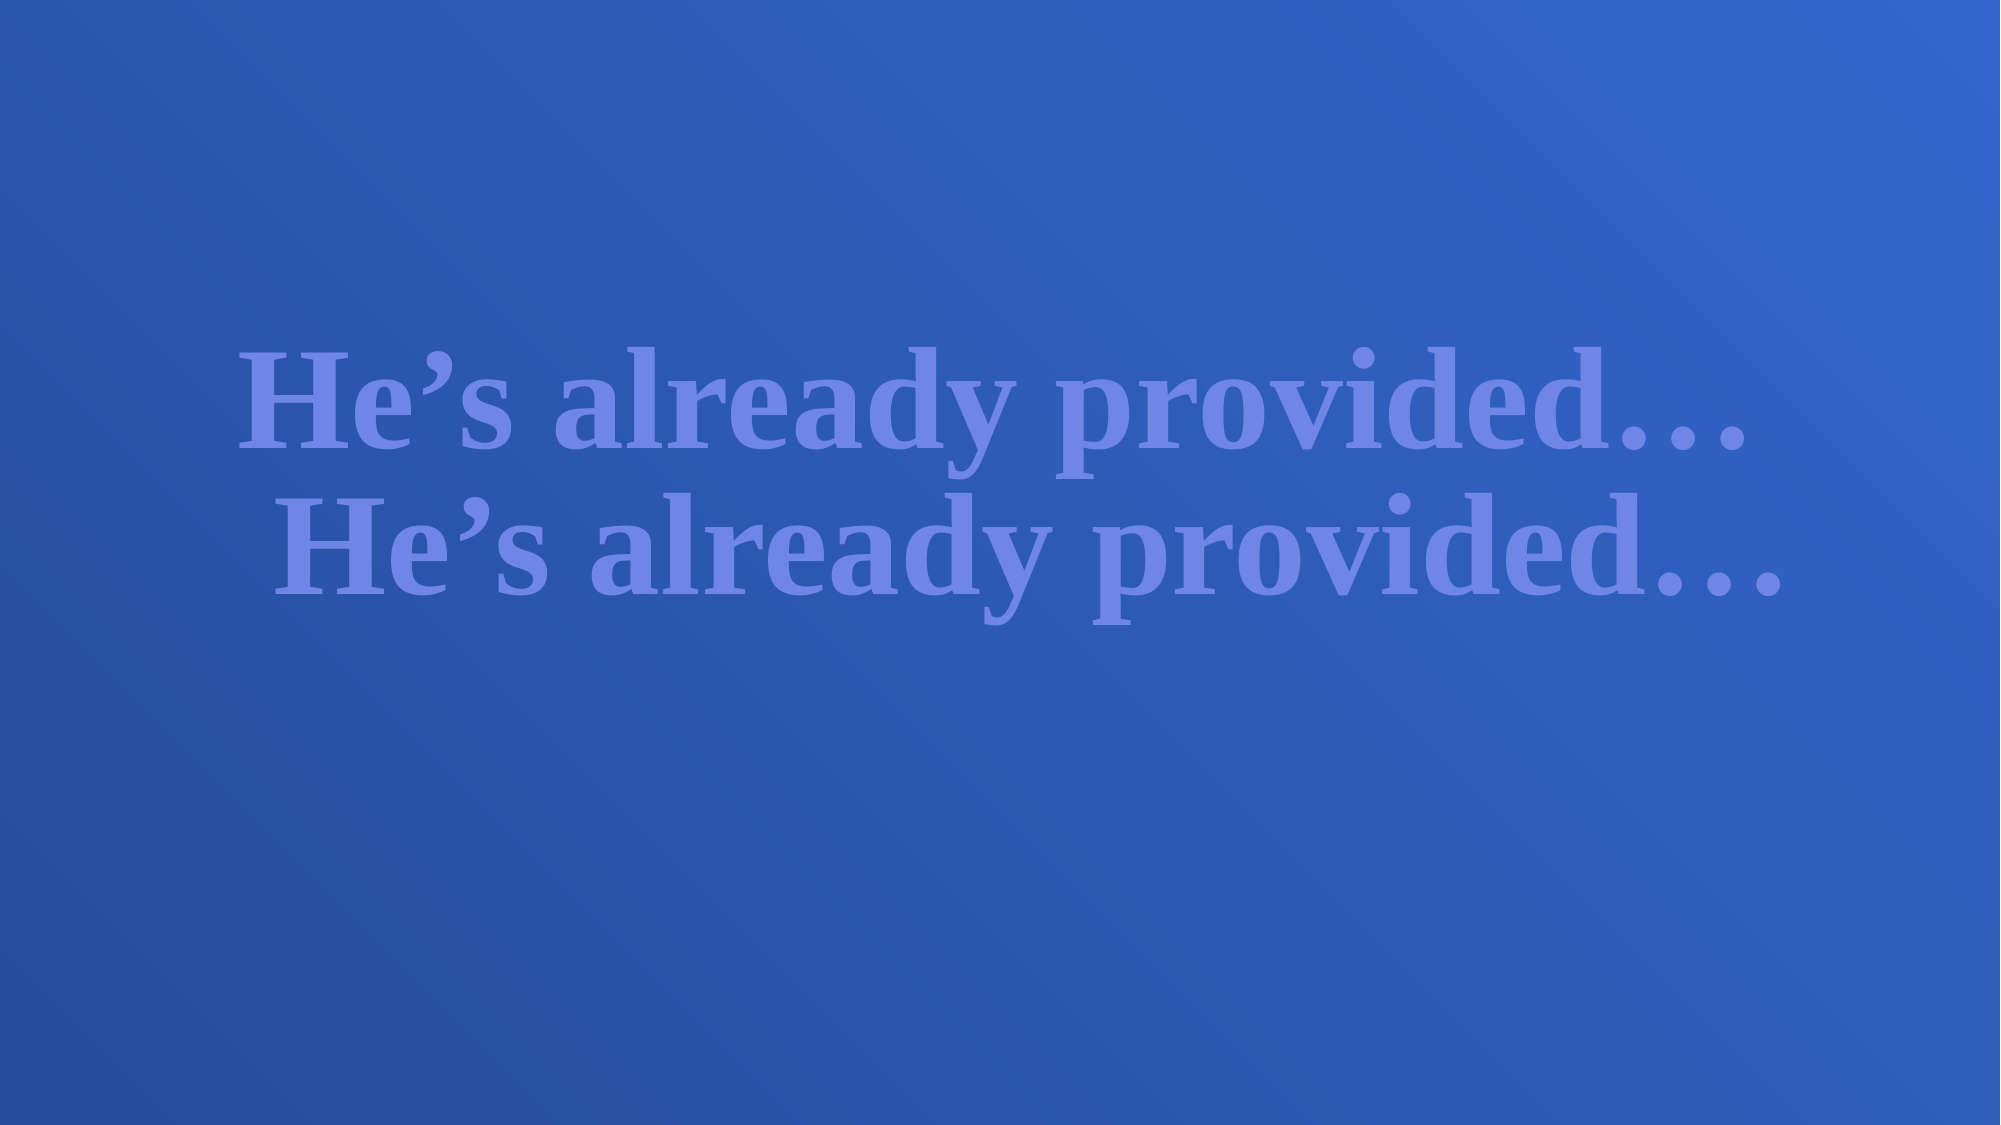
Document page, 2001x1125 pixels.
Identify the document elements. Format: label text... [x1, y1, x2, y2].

text_box He’s already provided… He’s already provided… [0, 324, 1998, 632]
